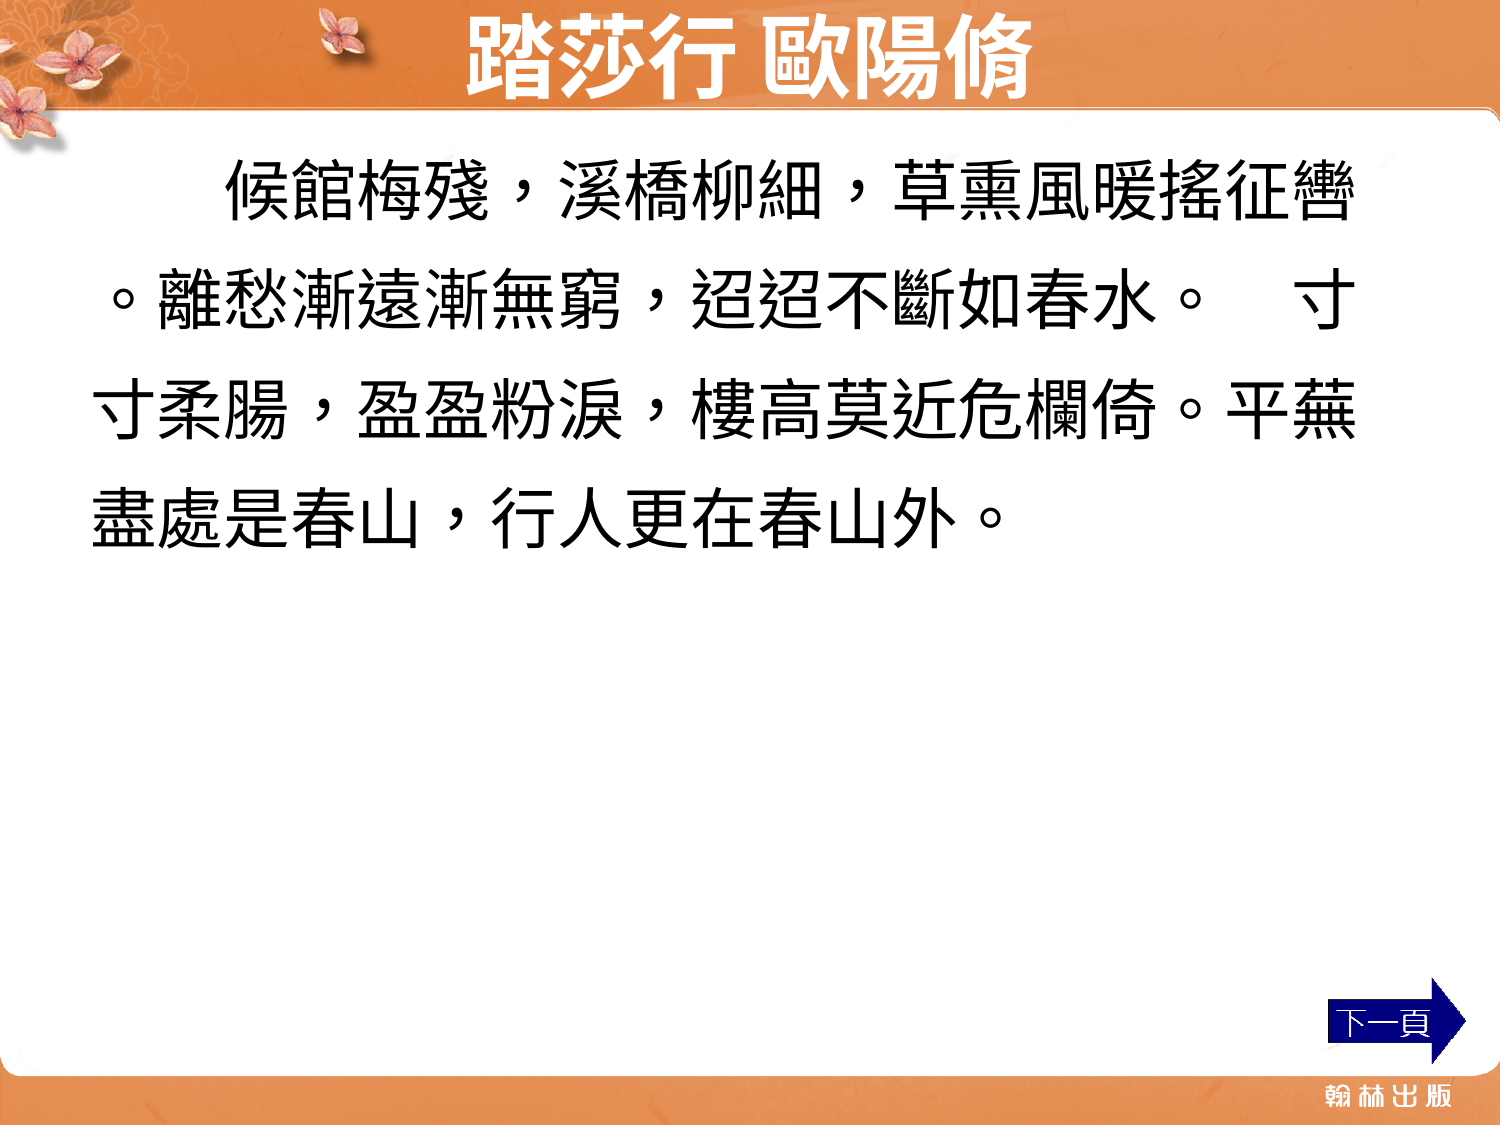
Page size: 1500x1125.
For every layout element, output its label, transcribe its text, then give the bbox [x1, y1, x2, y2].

title 踏莎行 歐陽脩 [75, 0, 1425, 125]
picture [0, 0, 1500, 1125]
list 候館梅殘，溪橋柳細，草熏風暖搖征轡 。離愁漸遠漸無窮，迢迢不斷如春水。 寸 寸柔腸，盈盈粉淚，樓高莫近危欄倚。平蕪 盡處是春山，行人更在春山外。 [75, 125, 1425, 868]
